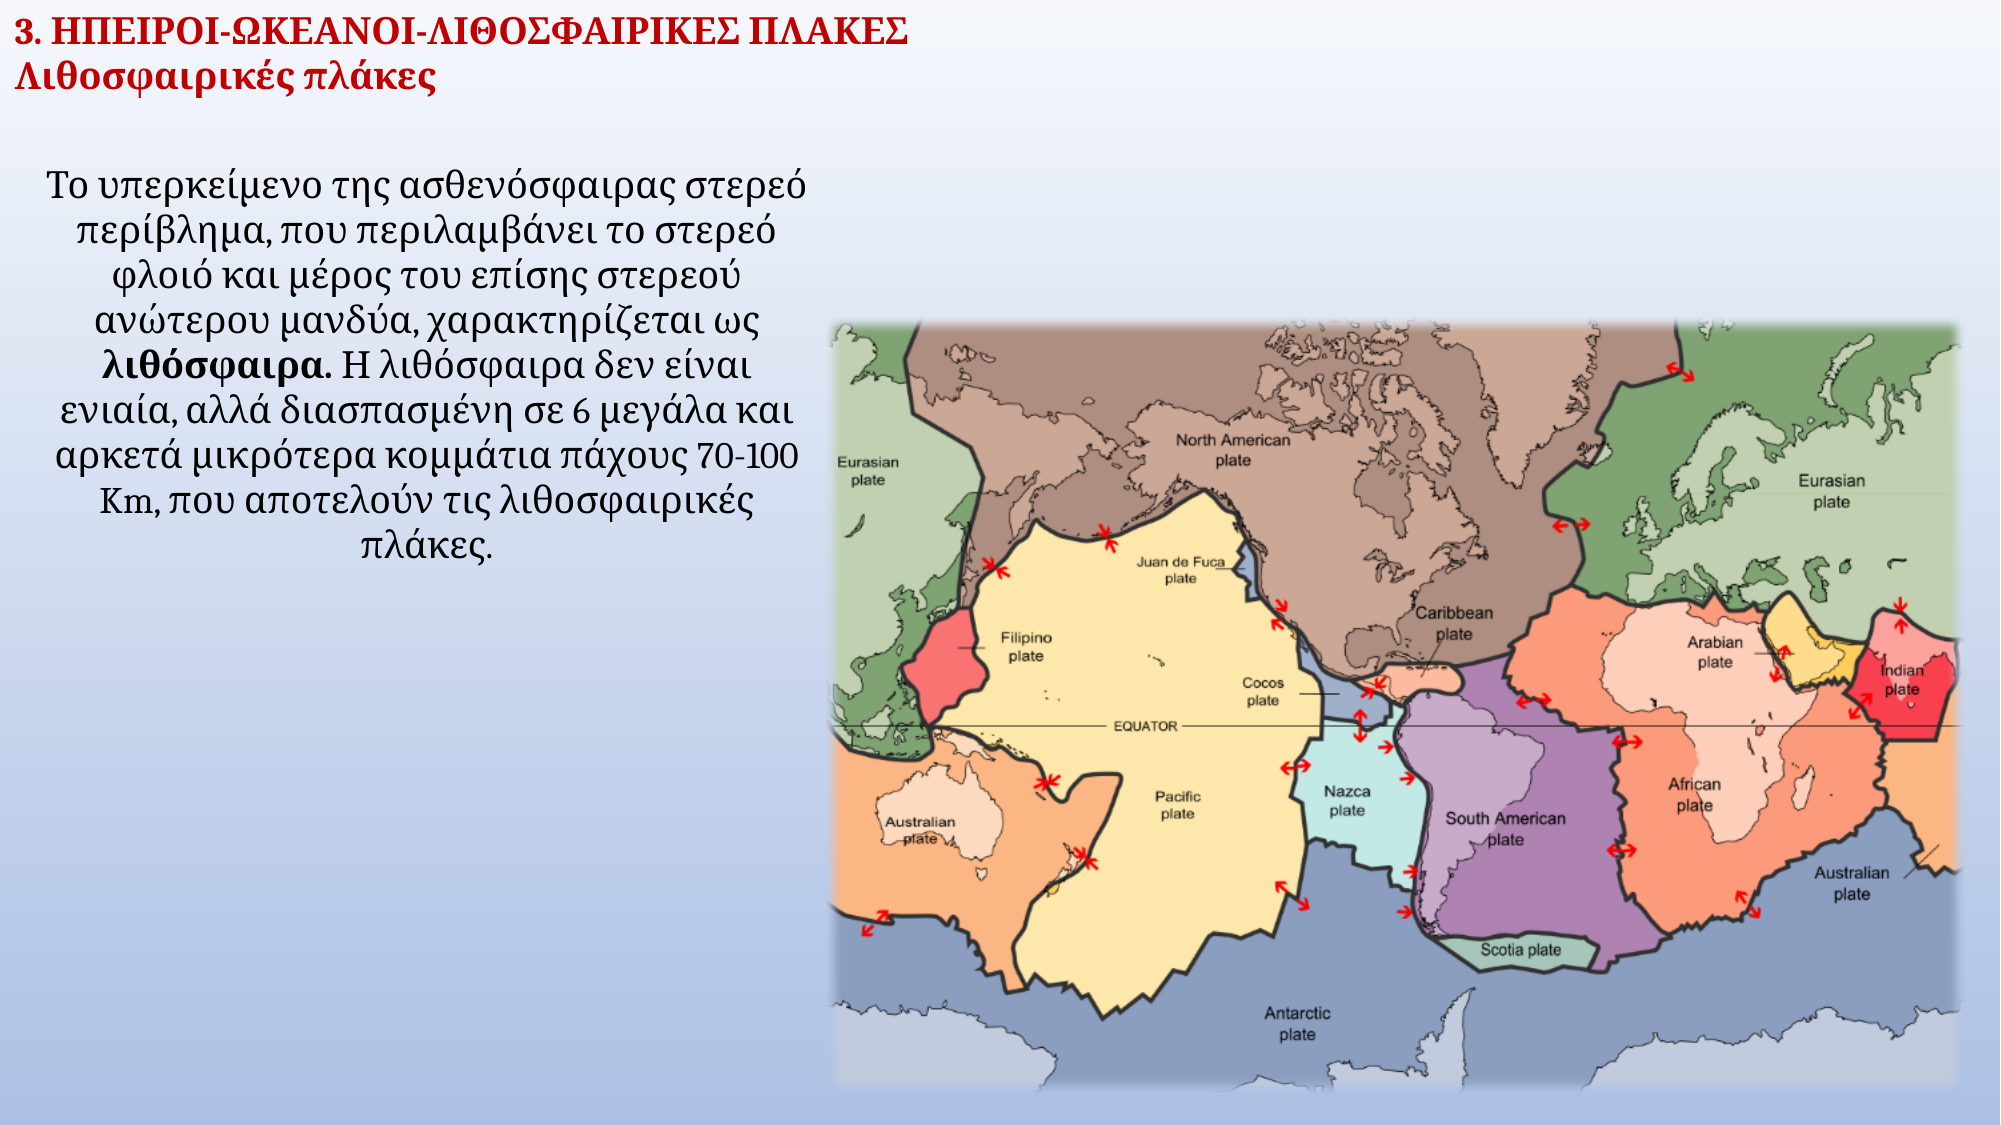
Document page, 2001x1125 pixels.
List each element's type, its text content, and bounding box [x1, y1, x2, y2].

text_box 3. ΗΠΕΙΡΟΙ-ΩΚΕΑΝΟΙ-ΛΙΘΟΣΦΑΙΡΙΚΕΣ ΠΛΑΚΕΣ Λιθοσφαιρικές πλάκες [0, 0, 1000, 105]
text_box Το υπερκείμενο της ασθενόσφαιρας στερεό περίβλημα, που περιλαμβάνει το στερεό φλοιό και μέρος του επίσης στερεού ανώτερου μανδύα, χαρακτηρίζεται ως λιθόσφαιρα. Η λιθόσφαιρα δεν είναι ενιαία, αλλά διασπασμένη σε 6 μεγάλα και αρκετά μικρότερα κομμάτια πάχους 70-100 Km, που αποτελούν τις λιθοσφαιρικές πλάκες. [28, 154, 826, 574]
picture [825, 316, 1966, 1095]
